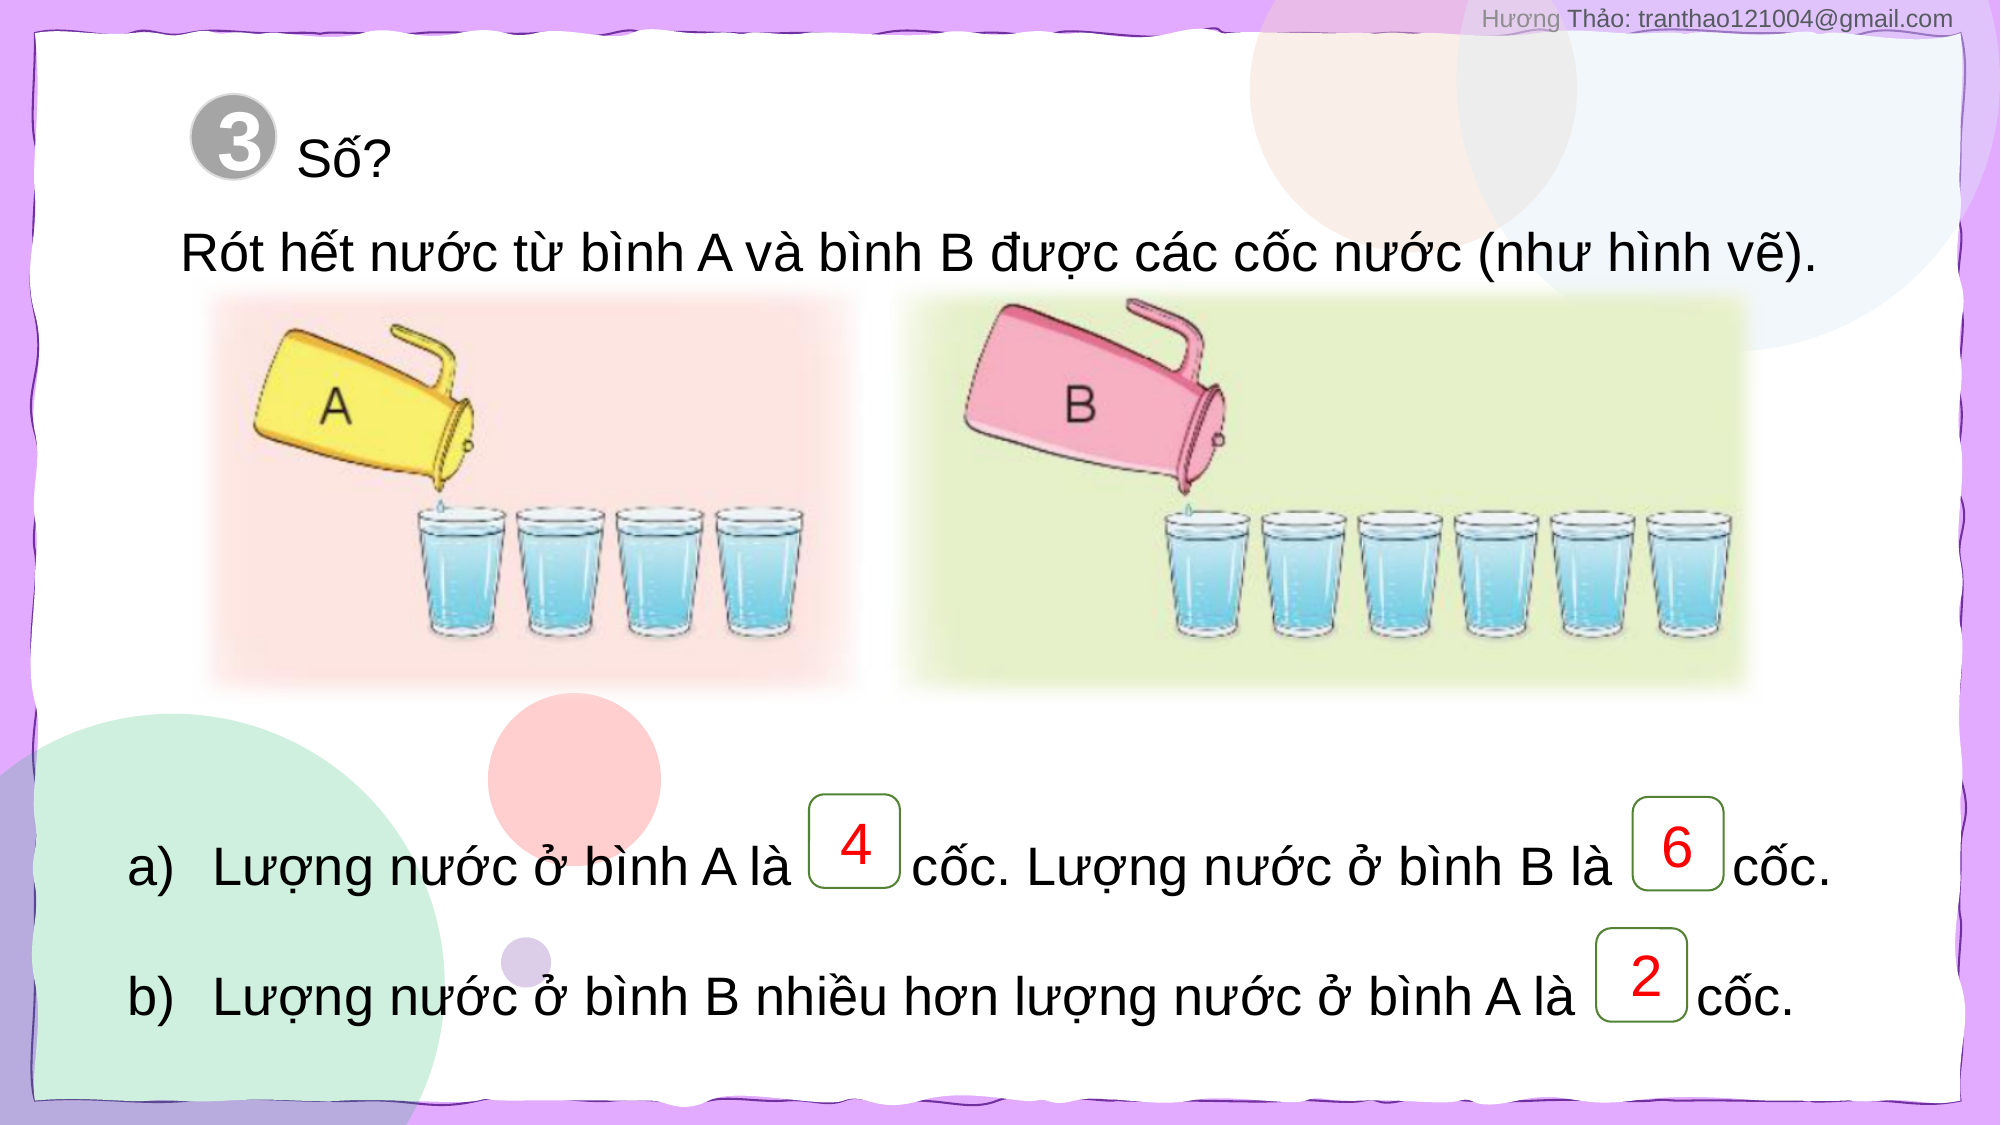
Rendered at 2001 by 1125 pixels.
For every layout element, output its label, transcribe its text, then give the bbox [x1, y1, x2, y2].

picture [191, 278, 1762, 704]
text_box Số? [281, 83, 1724, 177]
text_box [1248, 0, 1467, 83]
text_box [1455, 0, 2000, 351]
text_box [489, 704, 660, 759]
text_box 3 [189, 92, 278, 177]
text_box Rót hết nước từ bình A và bình B được các cốc nước (như hình vẽ). [165, 177, 1855, 290]
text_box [112, 759, 1888, 1022]
text_box [0, 712, 444, 1125]
